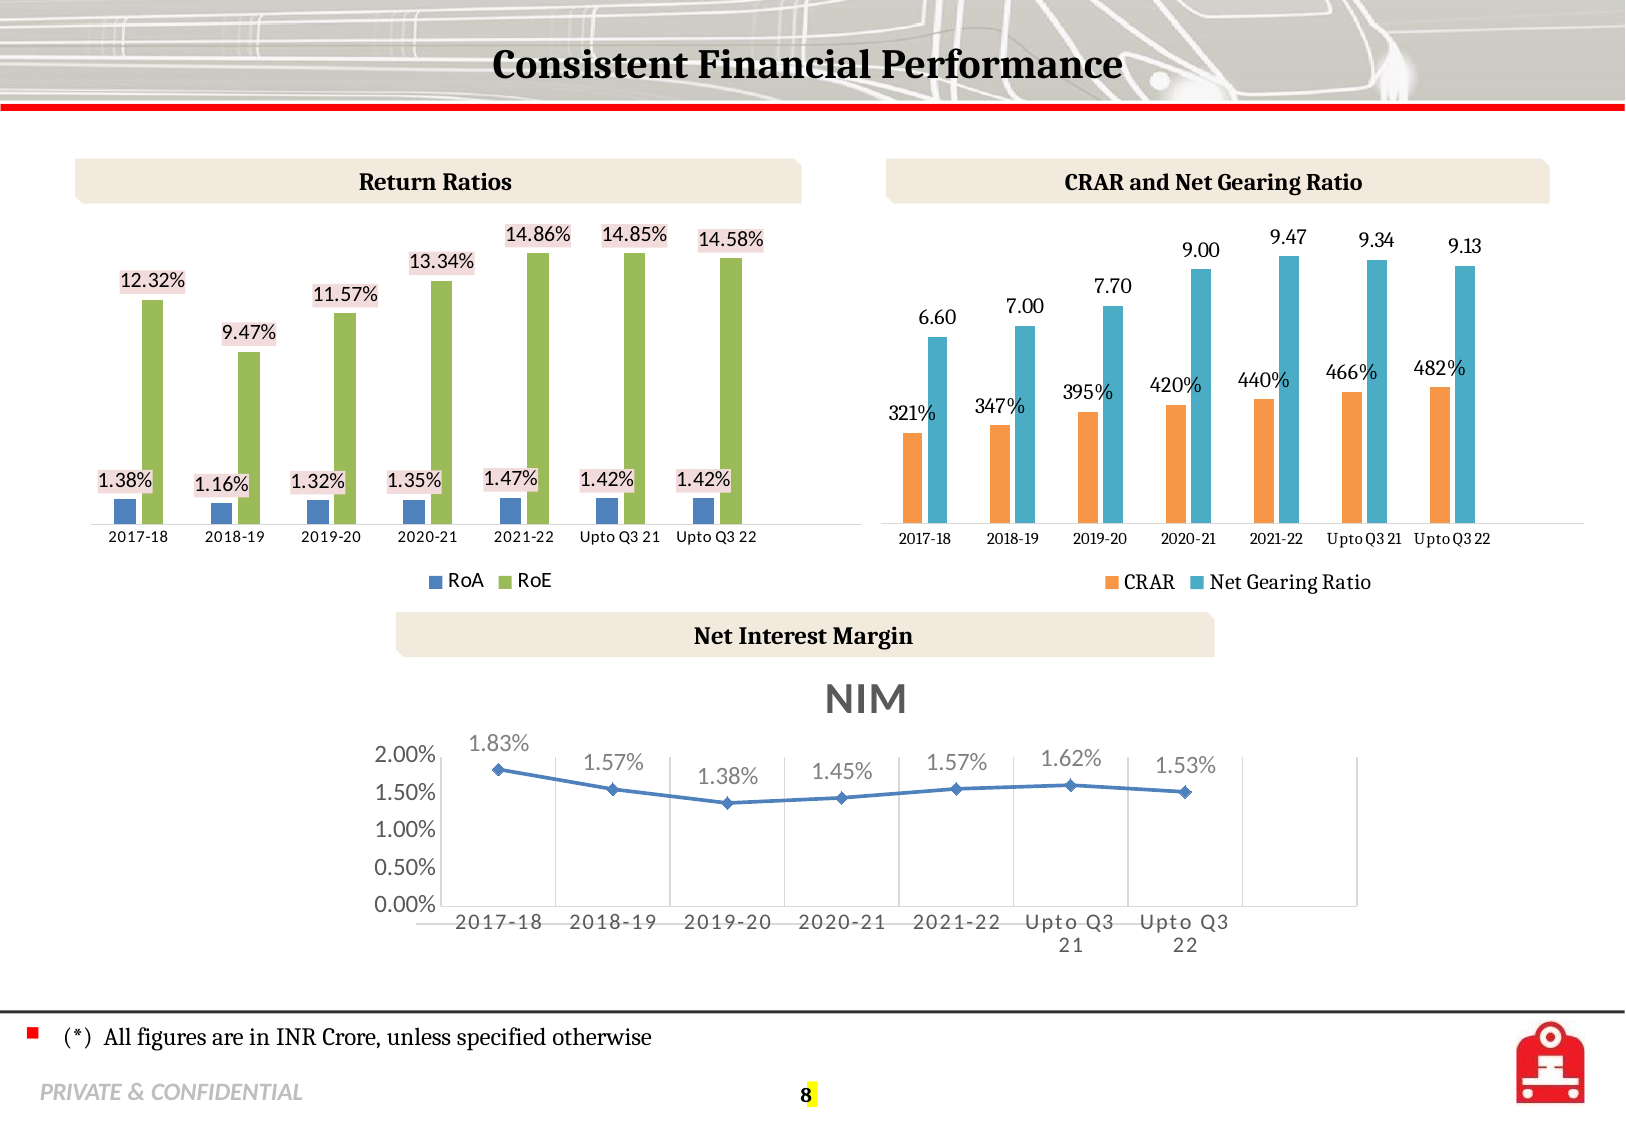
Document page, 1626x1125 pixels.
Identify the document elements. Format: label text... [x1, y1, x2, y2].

chart [55, 203, 1614, 603]
text_box Net Interest Margin [691, 617, 920, 650]
title Consistent Financial Performance [490, 34, 1140, 202]
text_box [886, 158, 1550, 204]
text_box (*) All figures are in INR Crore, unless specified otherwise [23, 1018, 685, 1051]
picture [1516, 1020, 1585, 1107]
picture [0, 0, 1625, 111]
text_box CRAR and Net Gearing Ratio [1062, 164, 1374, 196]
footer PRIVATE & CONFIDENTIAL [37, 1079, 311, 1125]
text_box Return Ratios [356, 163, 520, 196]
text_box [395, 612, 1215, 651]
text_box [75, 158, 802, 202]
slide_number 8 [794, 1080, 832, 1125]
chart [353, 653, 1378, 966]
